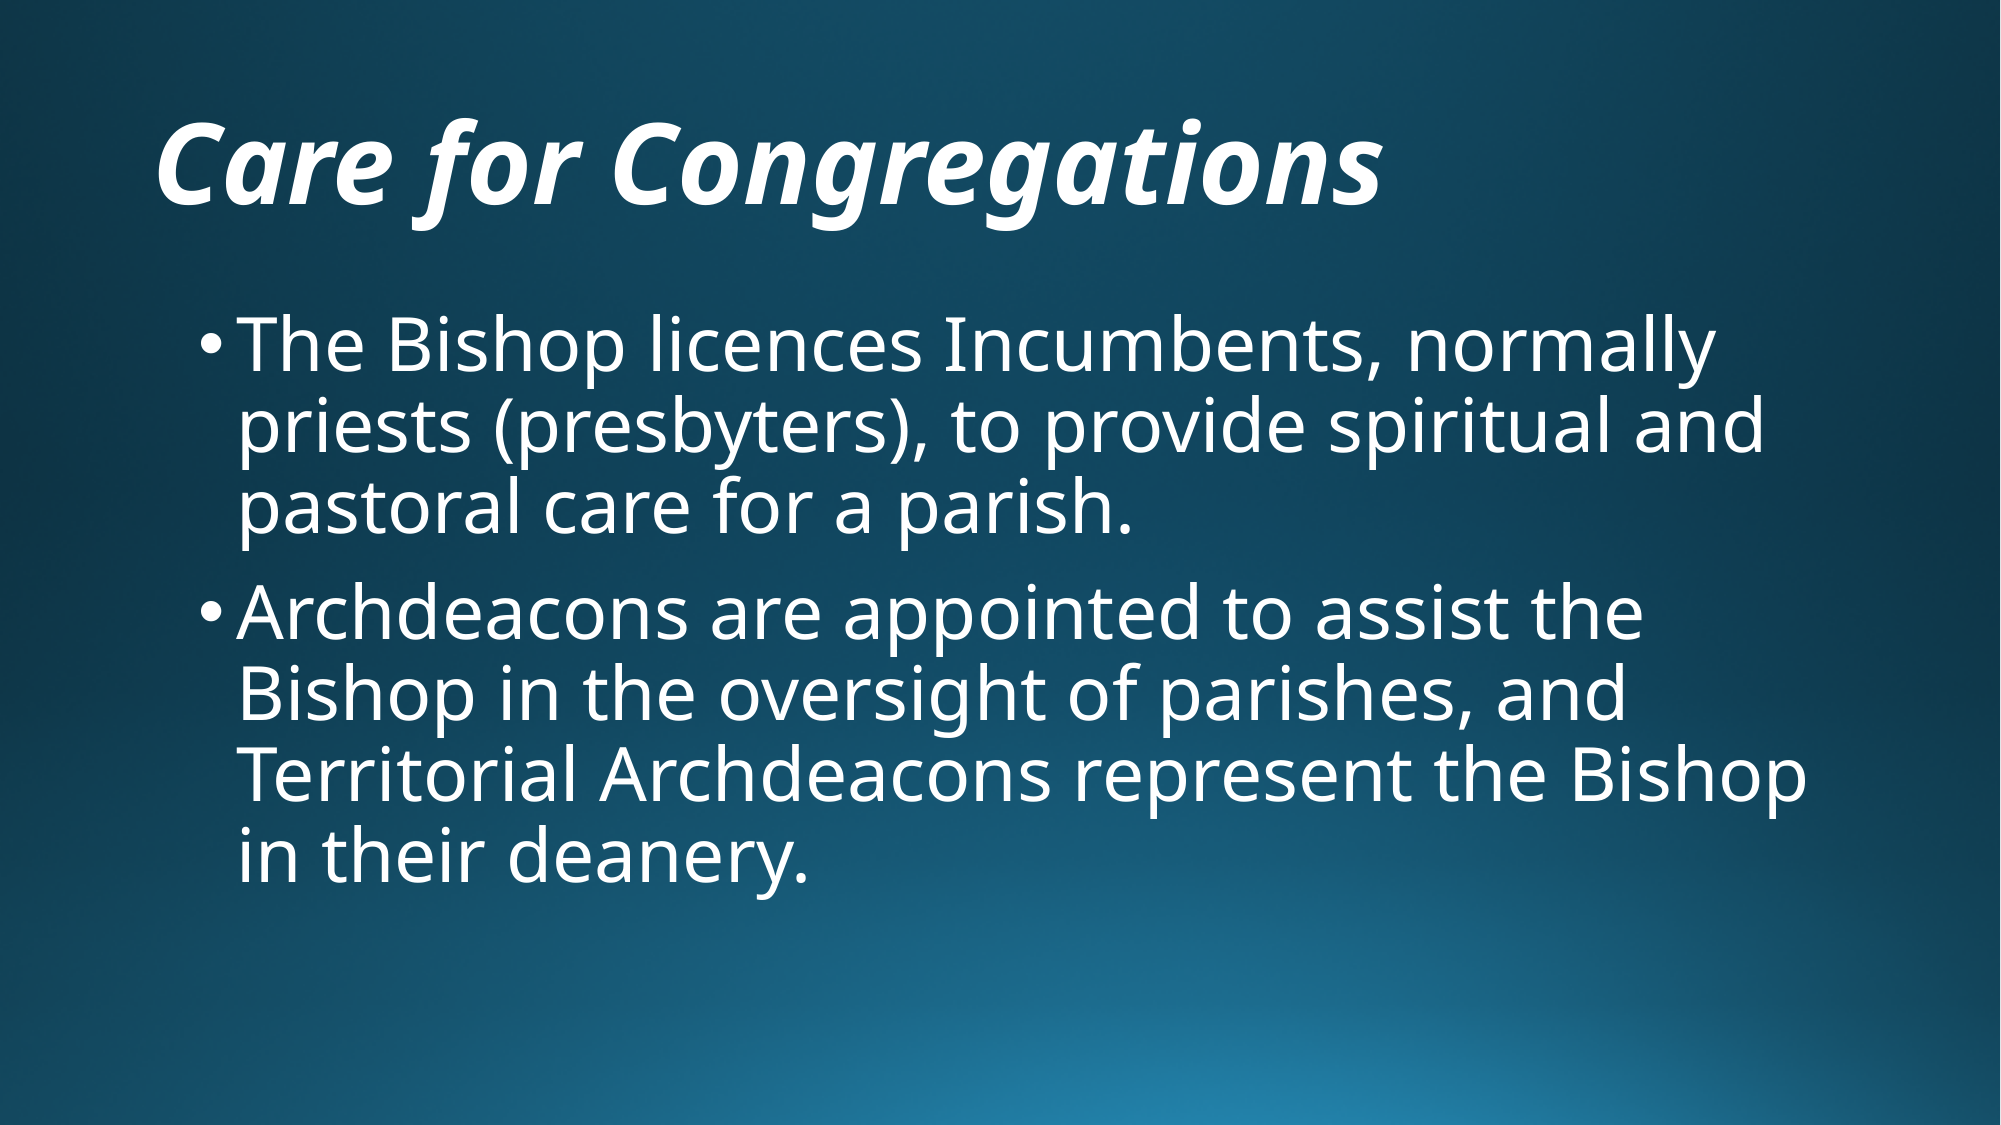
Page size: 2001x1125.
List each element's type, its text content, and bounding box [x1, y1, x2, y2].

list The Bishop licences Incumbents, normally priests (presbyters), to provide spiritual and pastoral care for a parish. Archdeacons are appointed to assist the Bishop in the oversight of parishes, and Territorial Archdeacons represent the Bishop in their deanery. [183, 299, 1863, 1014]
title Care for Congregations [137, 59, 1863, 278]
picture [0, 0, 2001, 1125]
